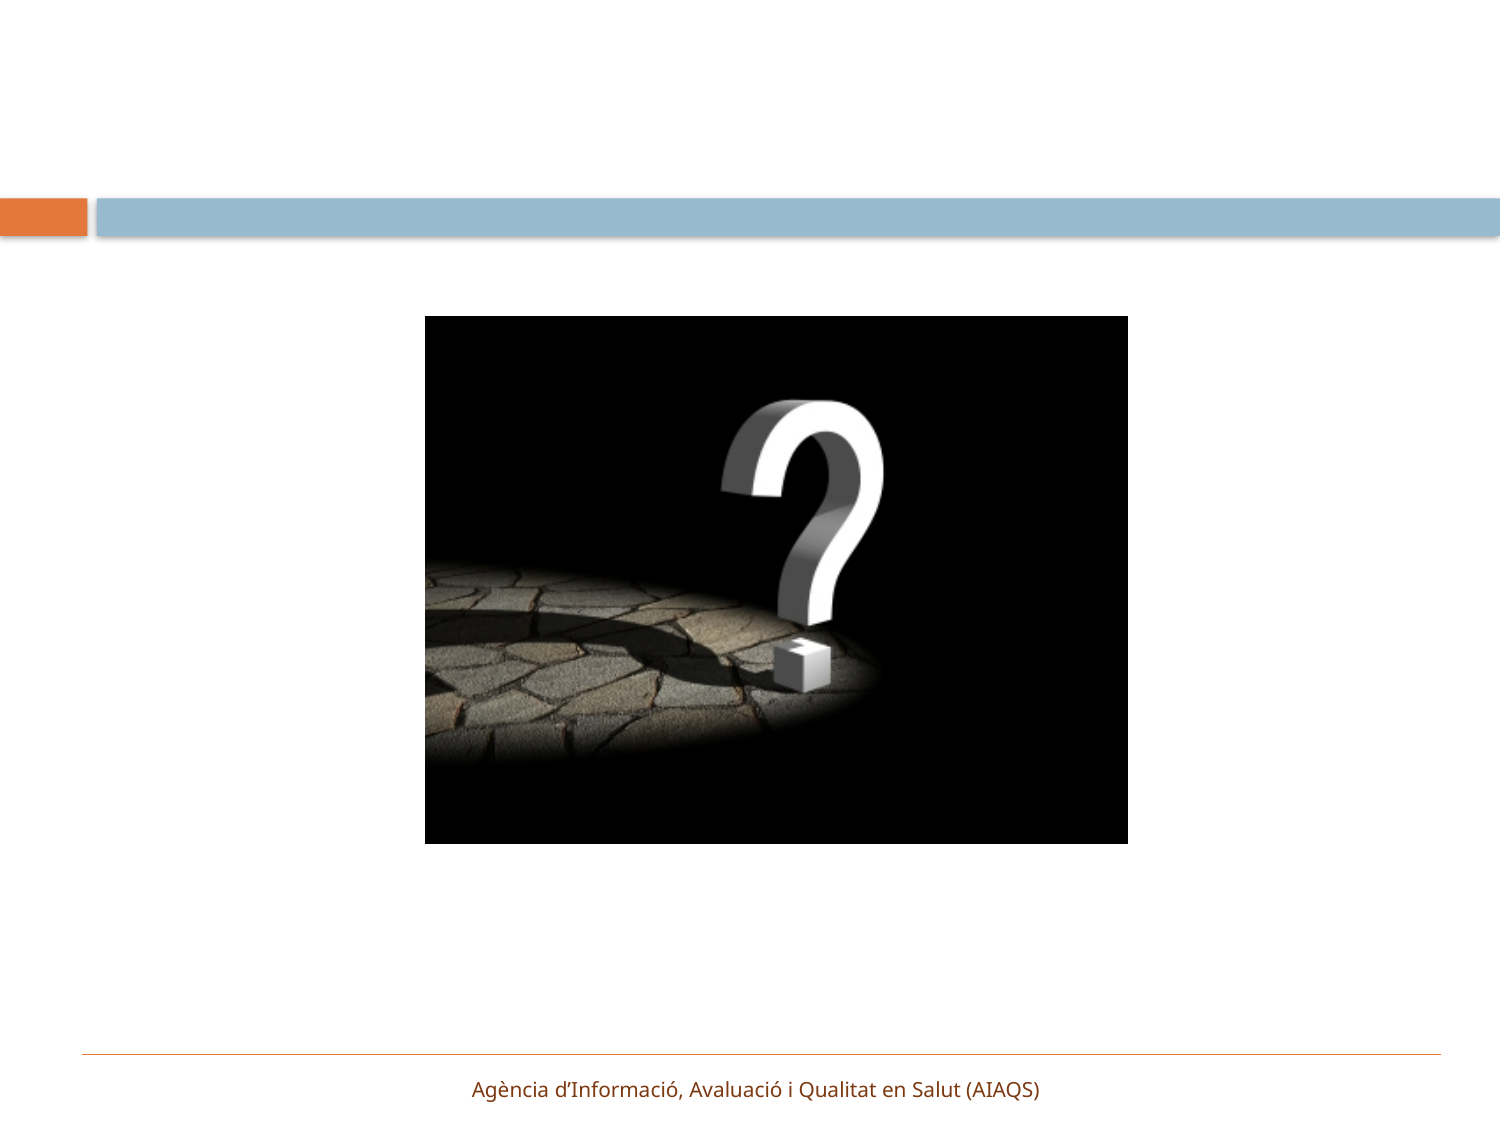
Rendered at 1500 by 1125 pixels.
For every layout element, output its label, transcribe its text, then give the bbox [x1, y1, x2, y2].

picture [424, 316, 1129, 844]
footer Agència d’Informació, Avaluació i Qualitat en Salut (AIAQS) [82, 1054, 1430, 1109]
